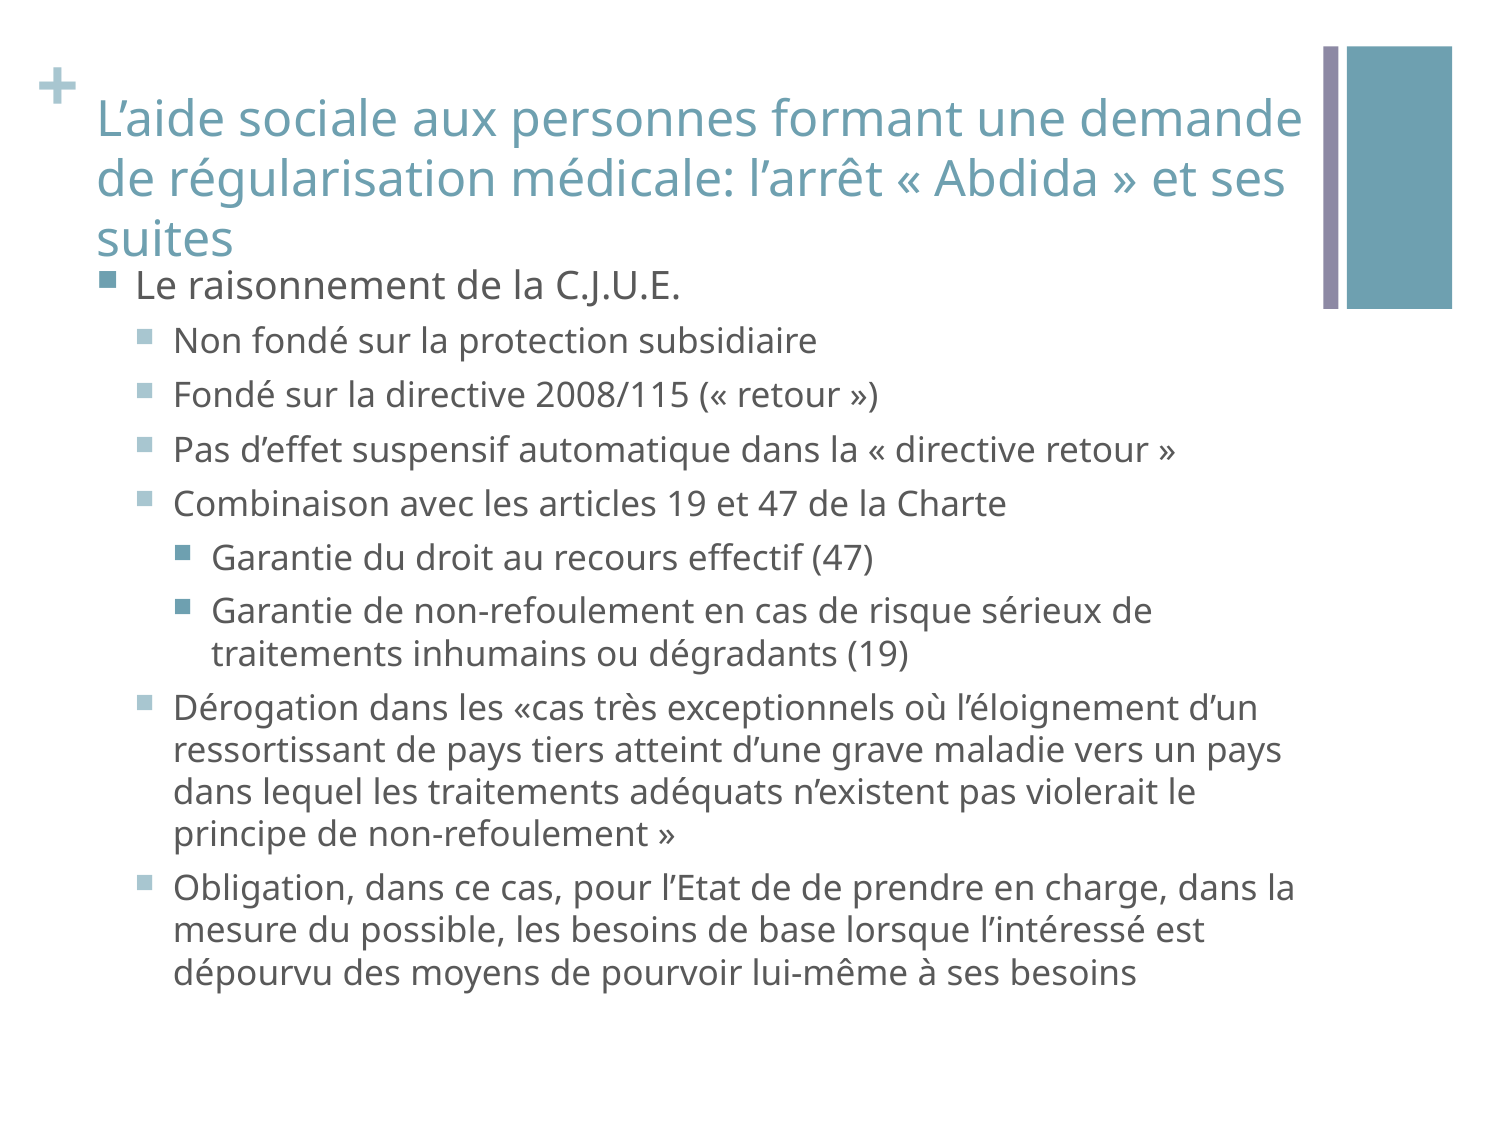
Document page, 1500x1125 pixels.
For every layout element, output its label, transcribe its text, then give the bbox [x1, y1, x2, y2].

title L’aide sociale aux personnes formant une demande de régularisation médicale: l’arrêt « Abdida » et ses suites [81, 79, 1322, 252]
list Le raisonnement de la C.J.U.E. Non fondé sur la protection subsidiaire Fondé sur la directive 2008/115 (« retour ») Pas d’effet suspensif automatique dans la « directive retour » Combinaison avec les articles 19 et 47 de la Charte Garantie du droit au recours effectif (47) Garantie de non-refoulement en cas de risque sérieux de traitements inhumains ou dégradants (19) Dérogation dans les «cas très exceptionnels où l’éloignement d’un ressortissant de pays tiers atteint d’une grave maladie vers un pays dans lequel les traitements adéquats n’existent pas violerait le principe de non-refoulement » Obligation, dans ce cas, pour l’Etat de de prendre en charge, dans la mesure du possible, les besoins de base lorsque l’intéressé est dépourvu des moyens de pourvoir lui-même à ses besoins [81, 252, 1322, 1005]
